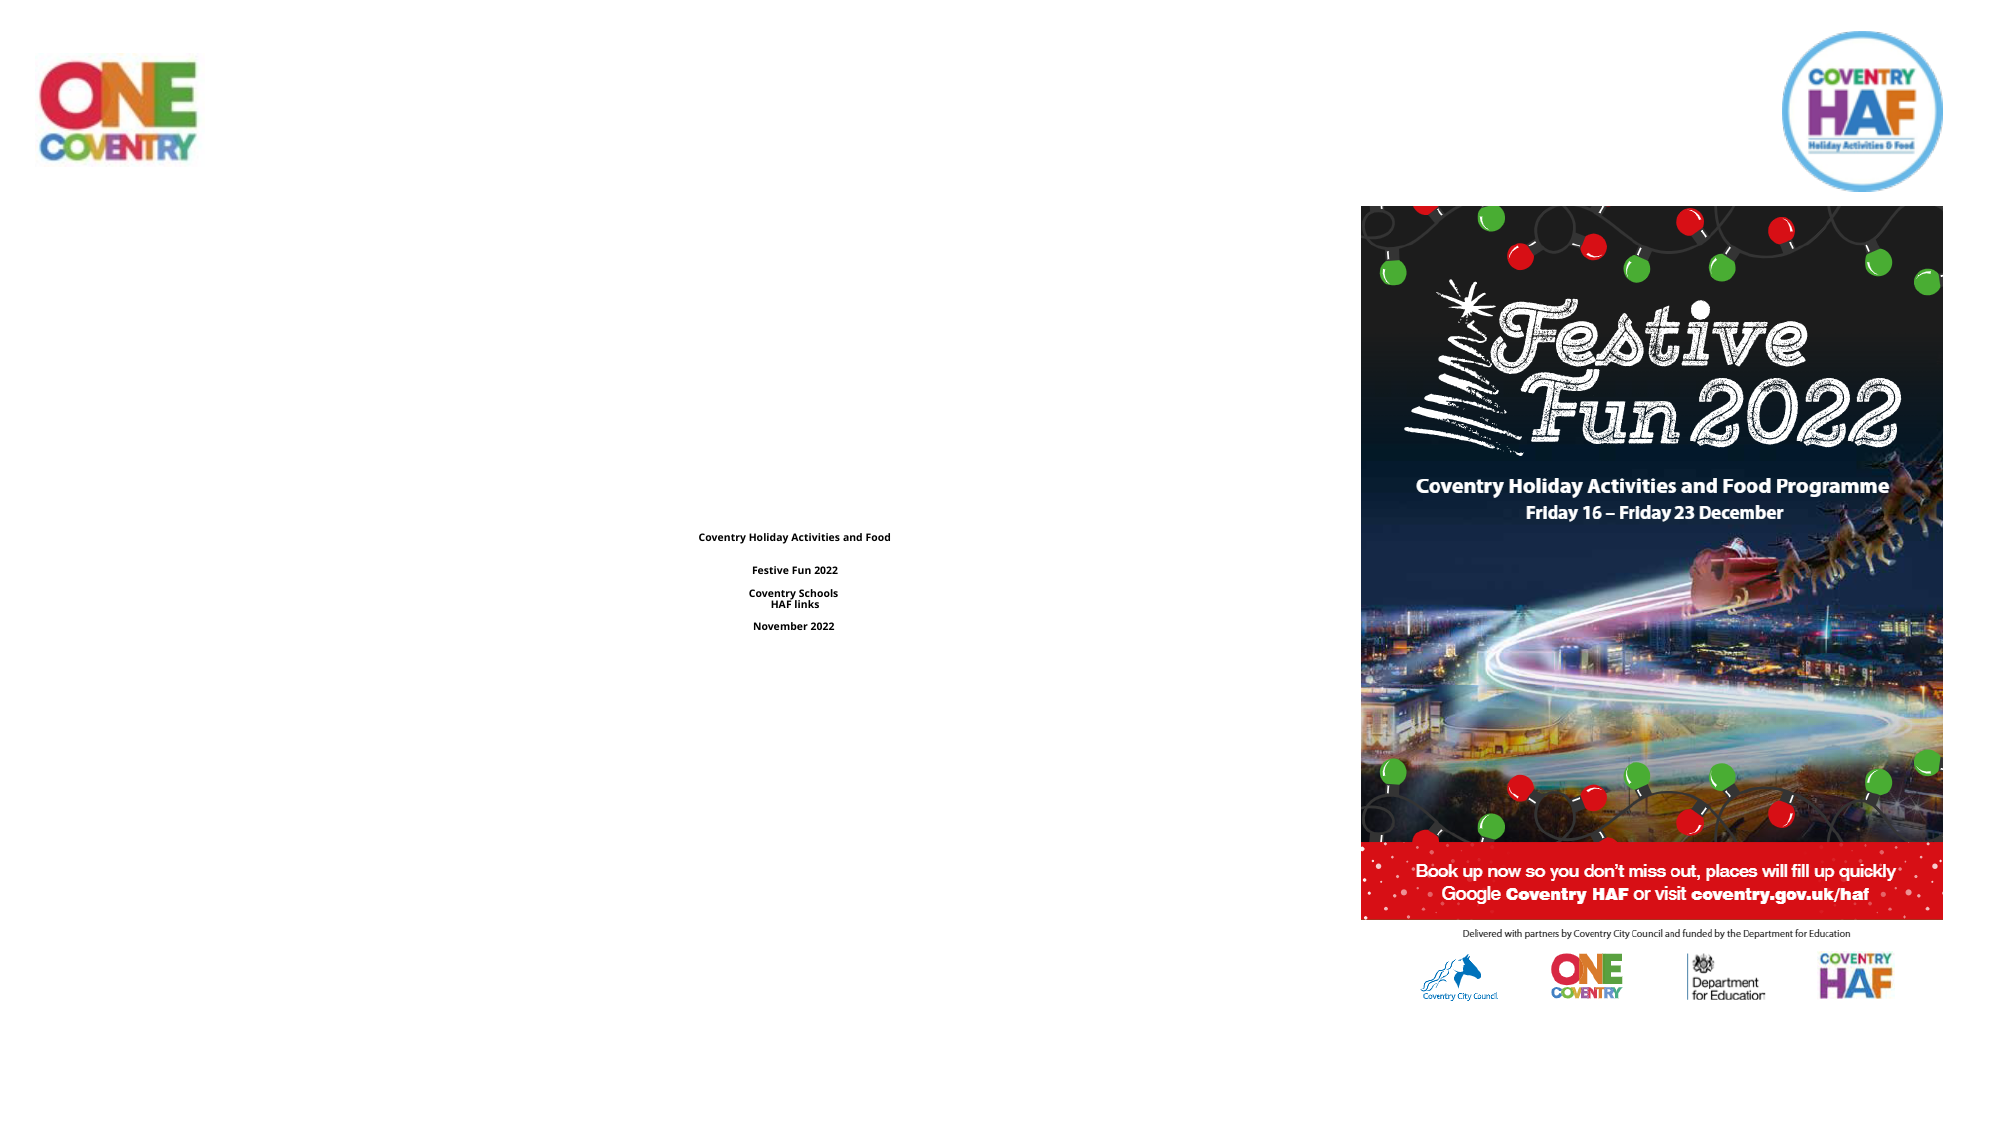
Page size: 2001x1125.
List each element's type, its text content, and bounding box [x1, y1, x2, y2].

picture [1361, 206, 1943, 1028]
picture [1782, 31, 1943, 192]
title Coventry Holiday Activities and Food Festive Fun 2022 Coventry Schools HAF links November 2022 [300, 524, 1291, 641]
picture [35, 53, 205, 167]
